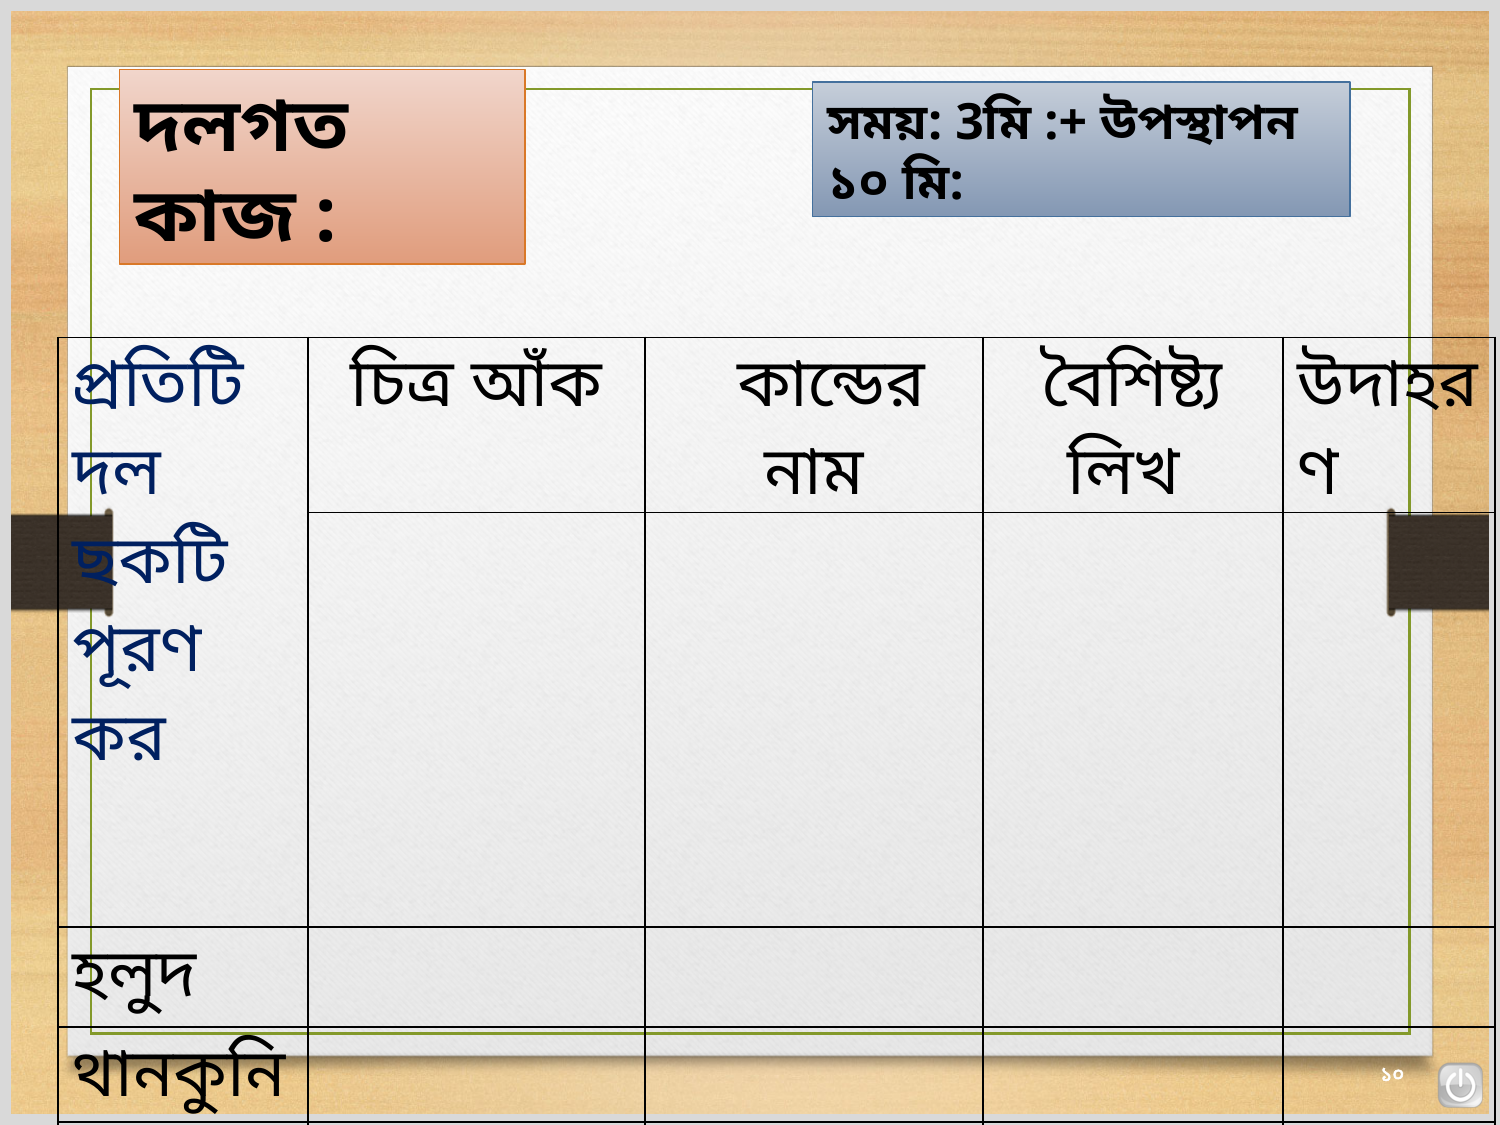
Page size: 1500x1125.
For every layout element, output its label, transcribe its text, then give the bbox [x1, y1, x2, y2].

picture [92, 90, 1408, 337]
table_cell [309, 513, 644, 926]
table_cell [309, 1028, 644, 1121]
table_cell হলুদ [59, 928, 307, 1026]
table_cell [646, 928, 982, 1026]
table_header চিত্র আঁক [309, 338, 644, 512]
table_cell [1284, 928, 1494, 1026]
table_cell [646, 1028, 982, 1121]
table_cell [984, 1028, 1282, 1121]
table_cell [984, 513, 1282, 926]
table_cell থানকুনি [59, 1028, 307, 1121]
table_header প্রতিটি দল ছকটি পূরণ কর [59, 338, 307, 926]
table_header কান্ডের নাম [646, 338, 982, 512]
text_box সময়: 3মি :+ উপস্থাপন ১০ মি: [812, 81, 1351, 217]
table_cell [646, 513, 982, 926]
table_header উদাহরণ [1284, 338, 1494, 512]
table_cell [984, 928, 1282, 1026]
picture [11, 11, 1489, 1114]
table_cell [309, 928, 644, 1026]
table_cell [1284, 513, 1494, 926]
table_header বৈশিষ্ট্য লিখ [984, 338, 1282, 512]
table_cell [1284, 1028, 1494, 1121]
text_box দলগত কাজ : [119, 69, 526, 265]
